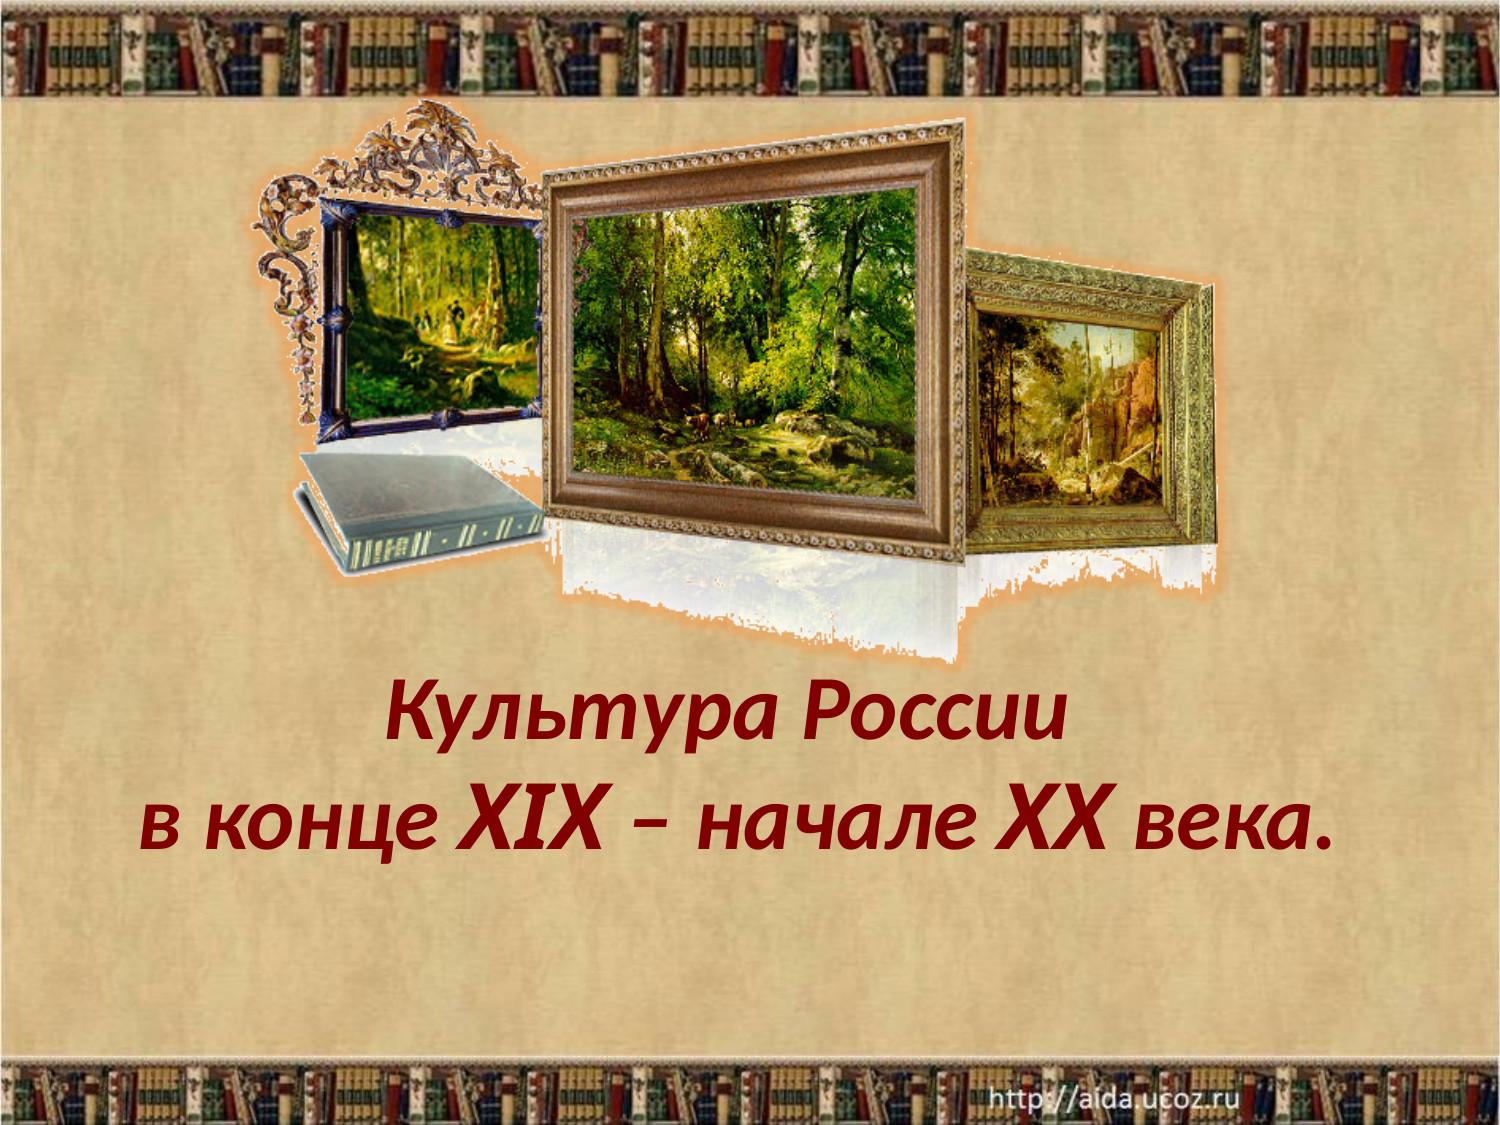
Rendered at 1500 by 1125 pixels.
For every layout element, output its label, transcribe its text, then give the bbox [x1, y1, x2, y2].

picture [0, 0, 1500, 1125]
title Культура России в конце XIX – начале XX века. [99, 637, 1375, 879]
